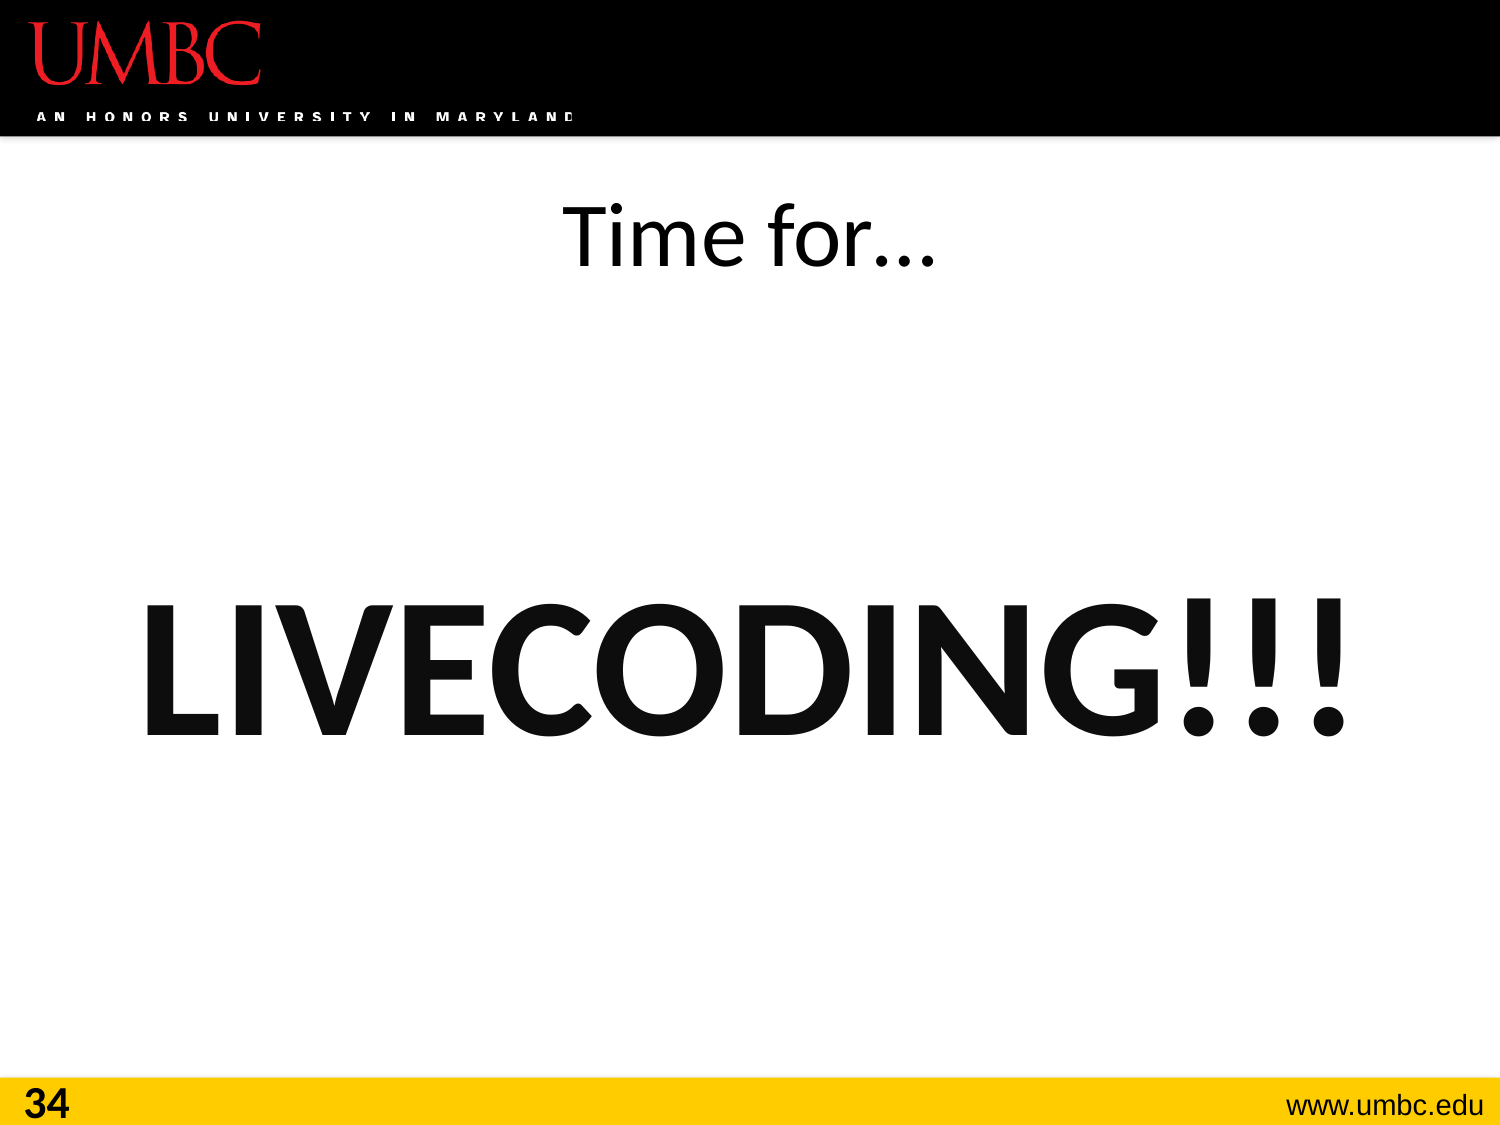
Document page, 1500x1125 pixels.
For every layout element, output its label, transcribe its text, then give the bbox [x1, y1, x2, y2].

title Time for… [75, 136, 1425, 324]
slide_number 34 [0, 1065, 94, 1125]
text_box LIVECODING!!! [85, 527, 1415, 783]
